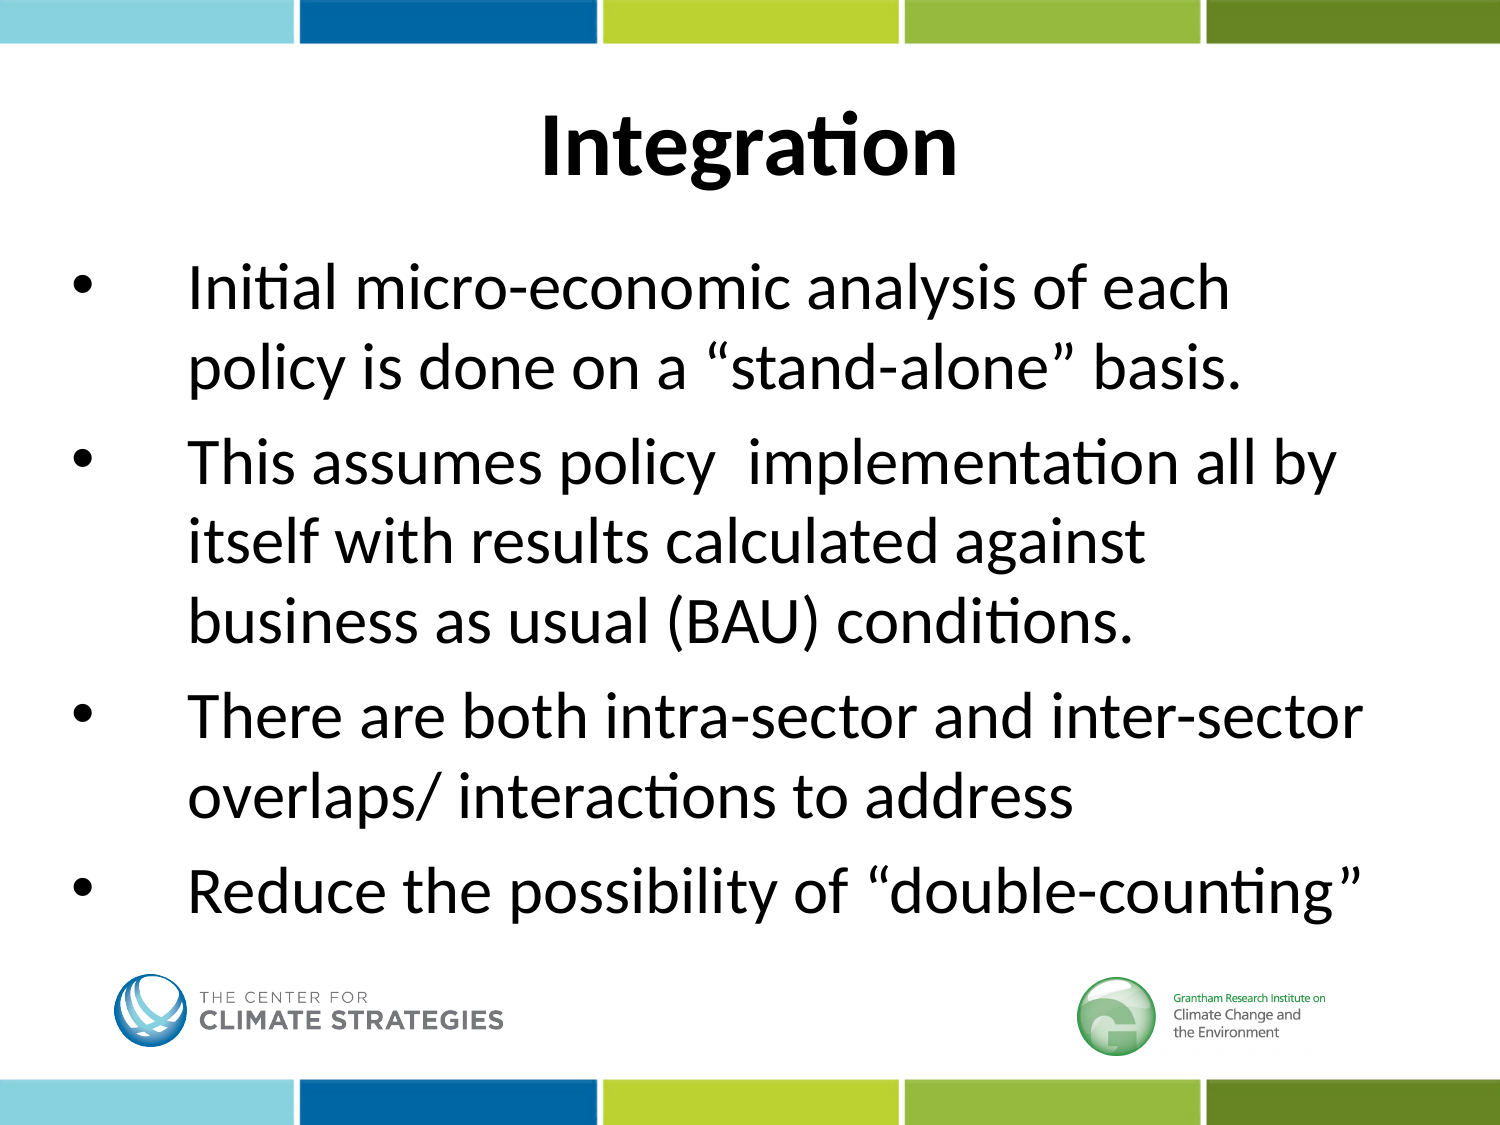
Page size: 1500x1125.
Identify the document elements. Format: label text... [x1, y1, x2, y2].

title Integration [74, 14, 1426, 263]
picture [0, 0, 1500, 1125]
list Initial micro-economic analysis of each policy is done on a “stand-alone” basis. This assumes policy implementation all by itself with results calculated against business as usual (BAU) conditions. There are both intra-sector and inter-sector overlaps/ interactions to address Reduce the possibility of “double-counting” [45, 234, 1397, 1099]
